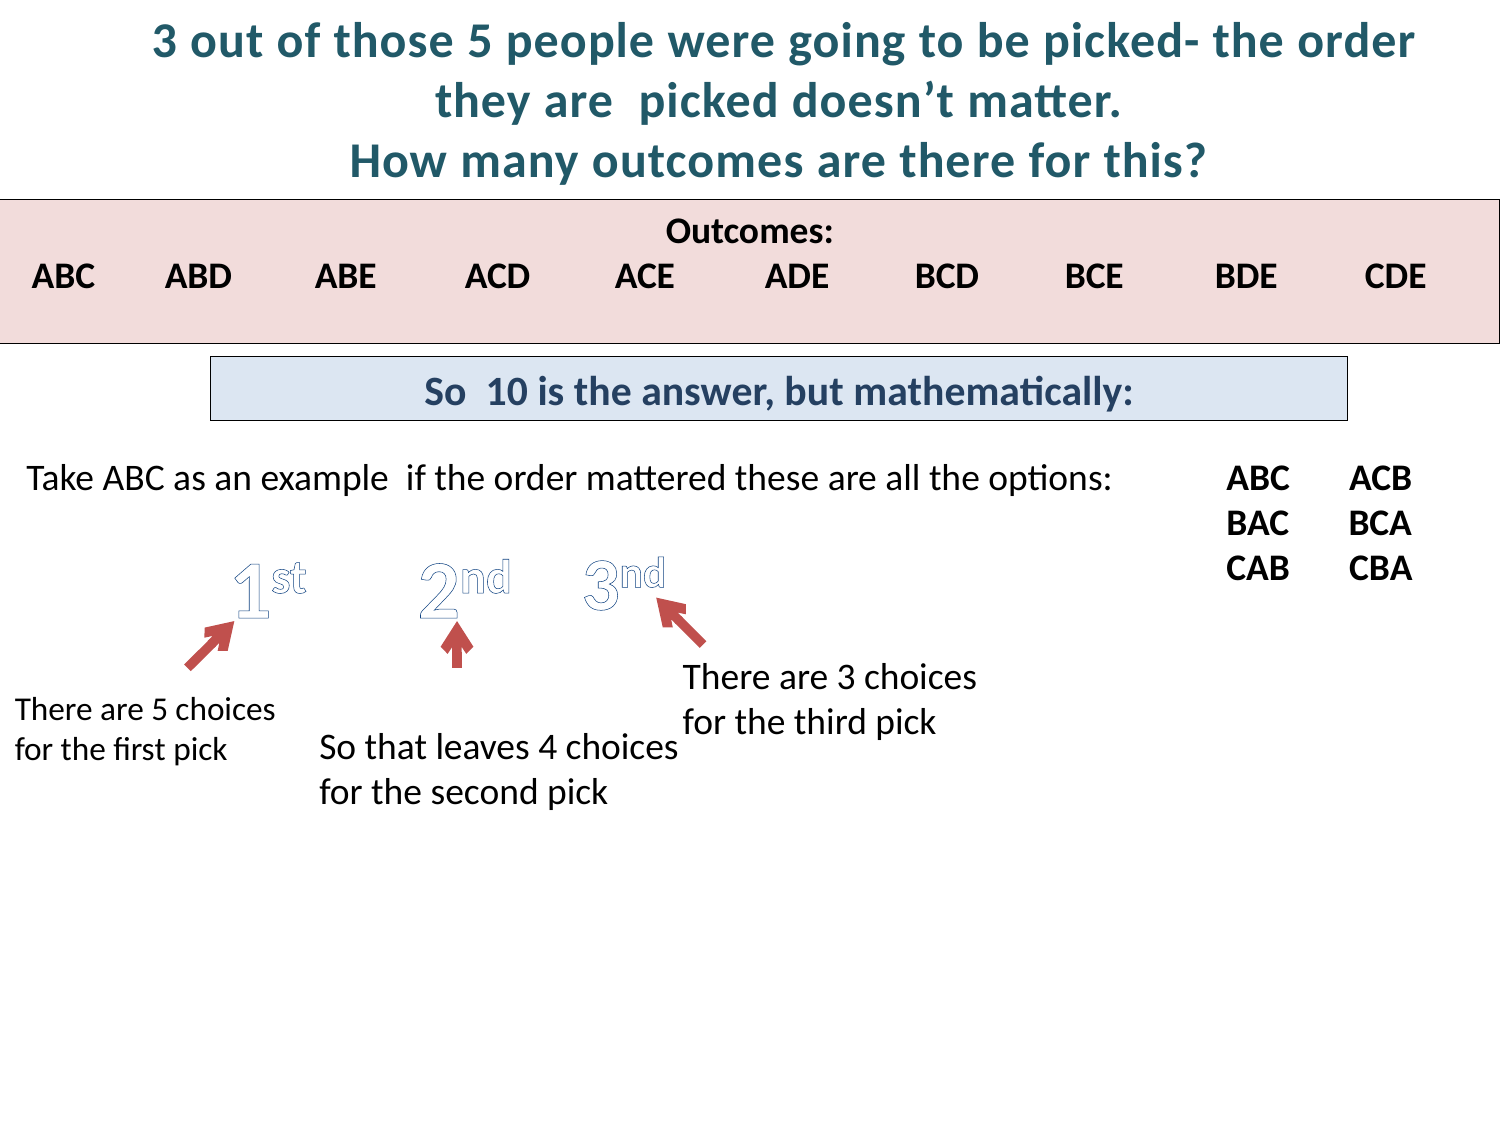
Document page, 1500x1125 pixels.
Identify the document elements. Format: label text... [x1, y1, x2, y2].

text_box 3 out of those 5 people were going to be picked- the order they are picked doesn’t matter. How many outcomes are there for this? [128, 0, 1442, 195]
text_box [187, 620, 235, 669]
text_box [655, 597, 704, 645]
text_box 3nd [566, 527, 682, 633]
text_box 1st [213, 527, 322, 643]
text_box So that leaves 4 choices for the second pick [304, 714, 715, 820]
text_box Outcomes: ABC ABD ABE ACD ACE ADE BCD BCE BDE CDE [0, 199, 1500, 344]
text_box There are 5 choices for the first pick [0, 679, 340, 775]
text_box 2nd [402, 527, 528, 643]
text_box There are 3 choices for the third pick [667, 644, 1008, 750]
text_box So 10 is the answer, but mathematically: [210, 356, 1348, 421]
text_box Take ABC as an example if the order mattered these are all the options: ABC ACB BAC BCA CAB CBA [11, 445, 1500, 685]
